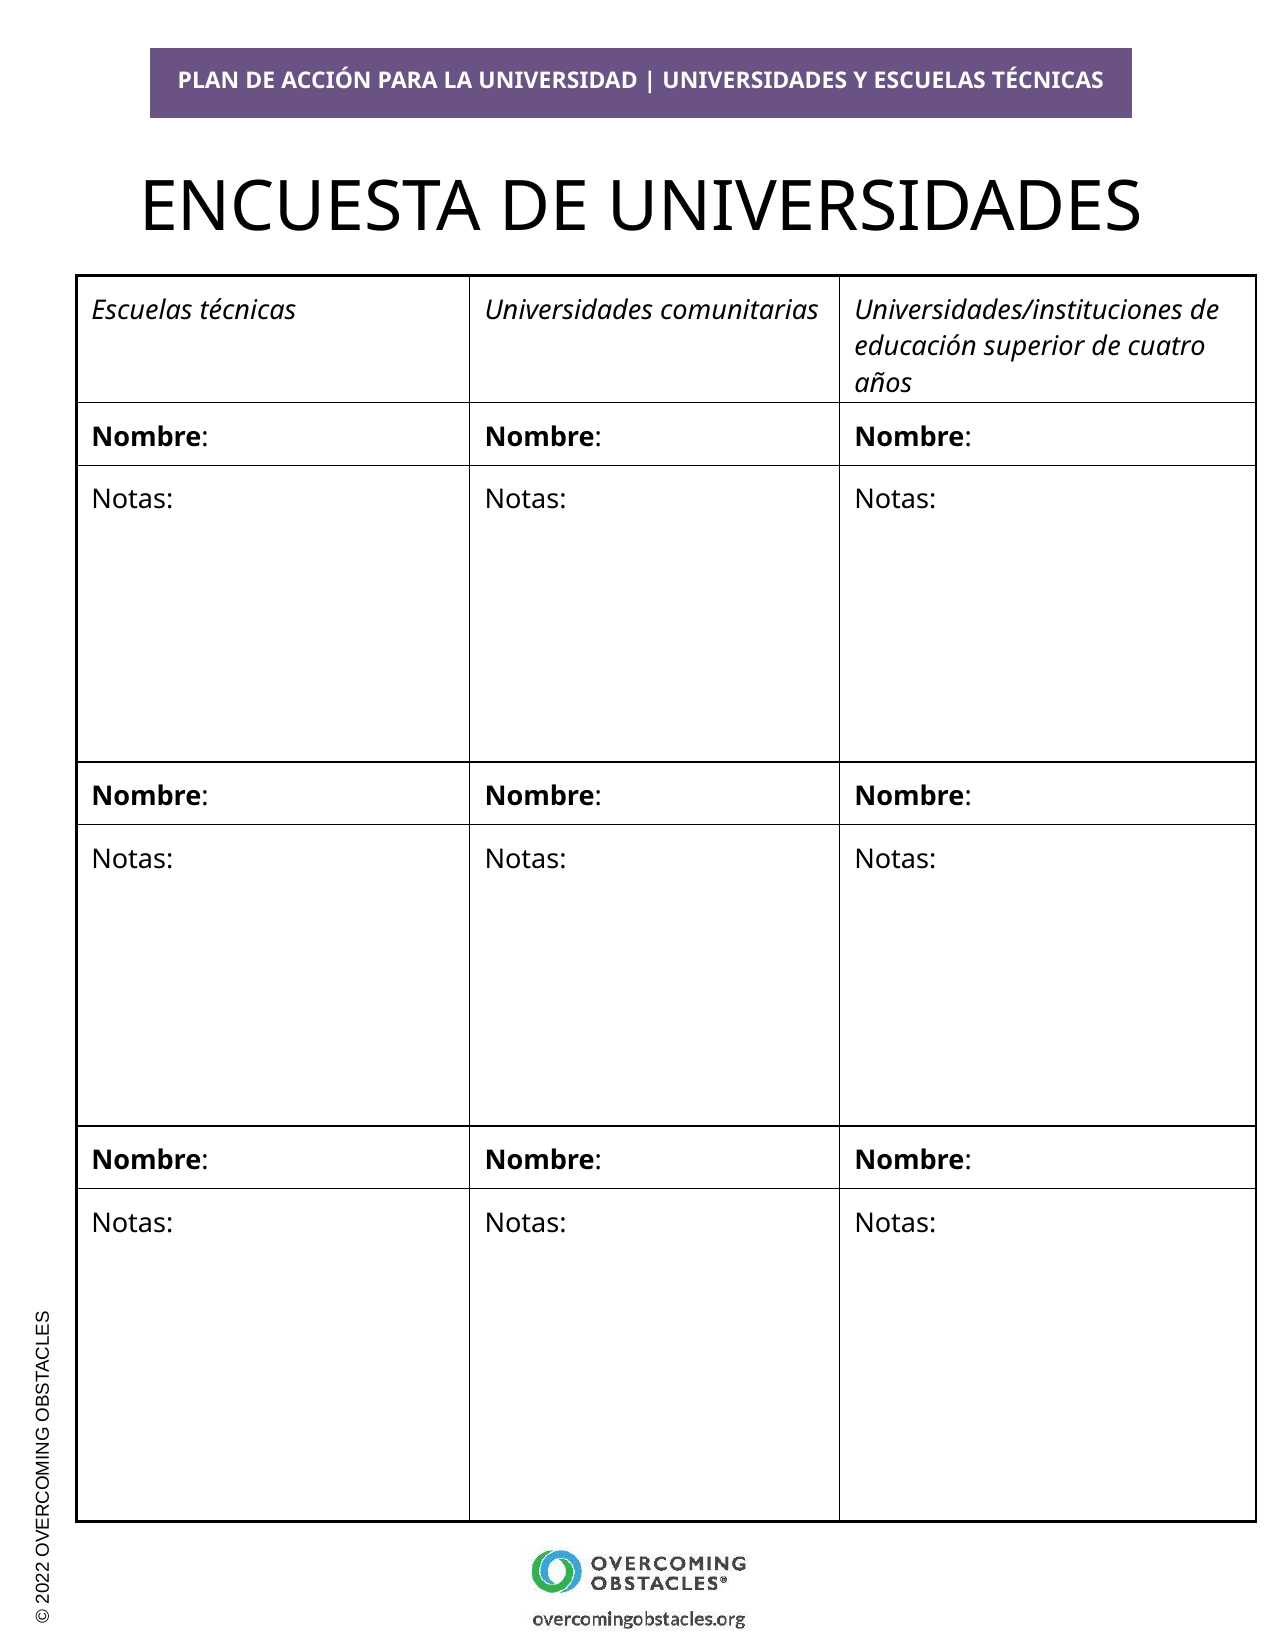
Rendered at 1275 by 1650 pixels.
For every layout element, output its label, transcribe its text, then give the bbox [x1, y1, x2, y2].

table_cell Notas: [78, 466, 469, 761]
table_cell Notas: [840, 466, 1255, 761]
table_cell Nombre: [78, 1127, 469, 1188]
table_cell Nombre: [840, 763, 1255, 824]
table_header Universidades comunitarias [470, 277, 839, 402]
table_cell Notas: [78, 1189, 469, 1520]
table_cell Notas: [470, 1189, 839, 1520]
table_cell Nombre: [840, 1127, 1255, 1188]
text_box [150, 107, 1132, 118]
table_header Escuelas técnicas [78, 277, 469, 402]
table_cell Notas: [470, 466, 839, 761]
table_cell Notas: [78, 825, 469, 1125]
table_cell Nombre: [78, 403, 469, 465]
table_header Universidades/instituciones de educación superior de cuatro años [840, 277, 1255, 402]
text_box ENCUESTA DE UNIVERSIDADES [52, 133, 1230, 260]
table_cell Nombre: [470, 763, 839, 824]
table_cell Notas: [840, 1189, 1255, 1520]
table_cell Nombre: [78, 763, 469, 824]
text_box © 2022 OVERCOMING OBSTACLES [18, 1269, 65, 1639]
table_cell Nombre: [470, 1127, 839, 1188]
table_cell Notas: [470, 825, 839, 1125]
text_box PLAN DE ACCIÓN PARA LA UNIVERSIDAD | UNIVERSIDADES Y ESCUELAS TÉCNICAS [150, 51, 1132, 107]
table_cell Nombre: [840, 403, 1255, 465]
table_cell Nombre: [470, 403, 839, 465]
table_cell Notas: [840, 825, 1255, 1125]
picture [516, 1529, 766, 1650]
